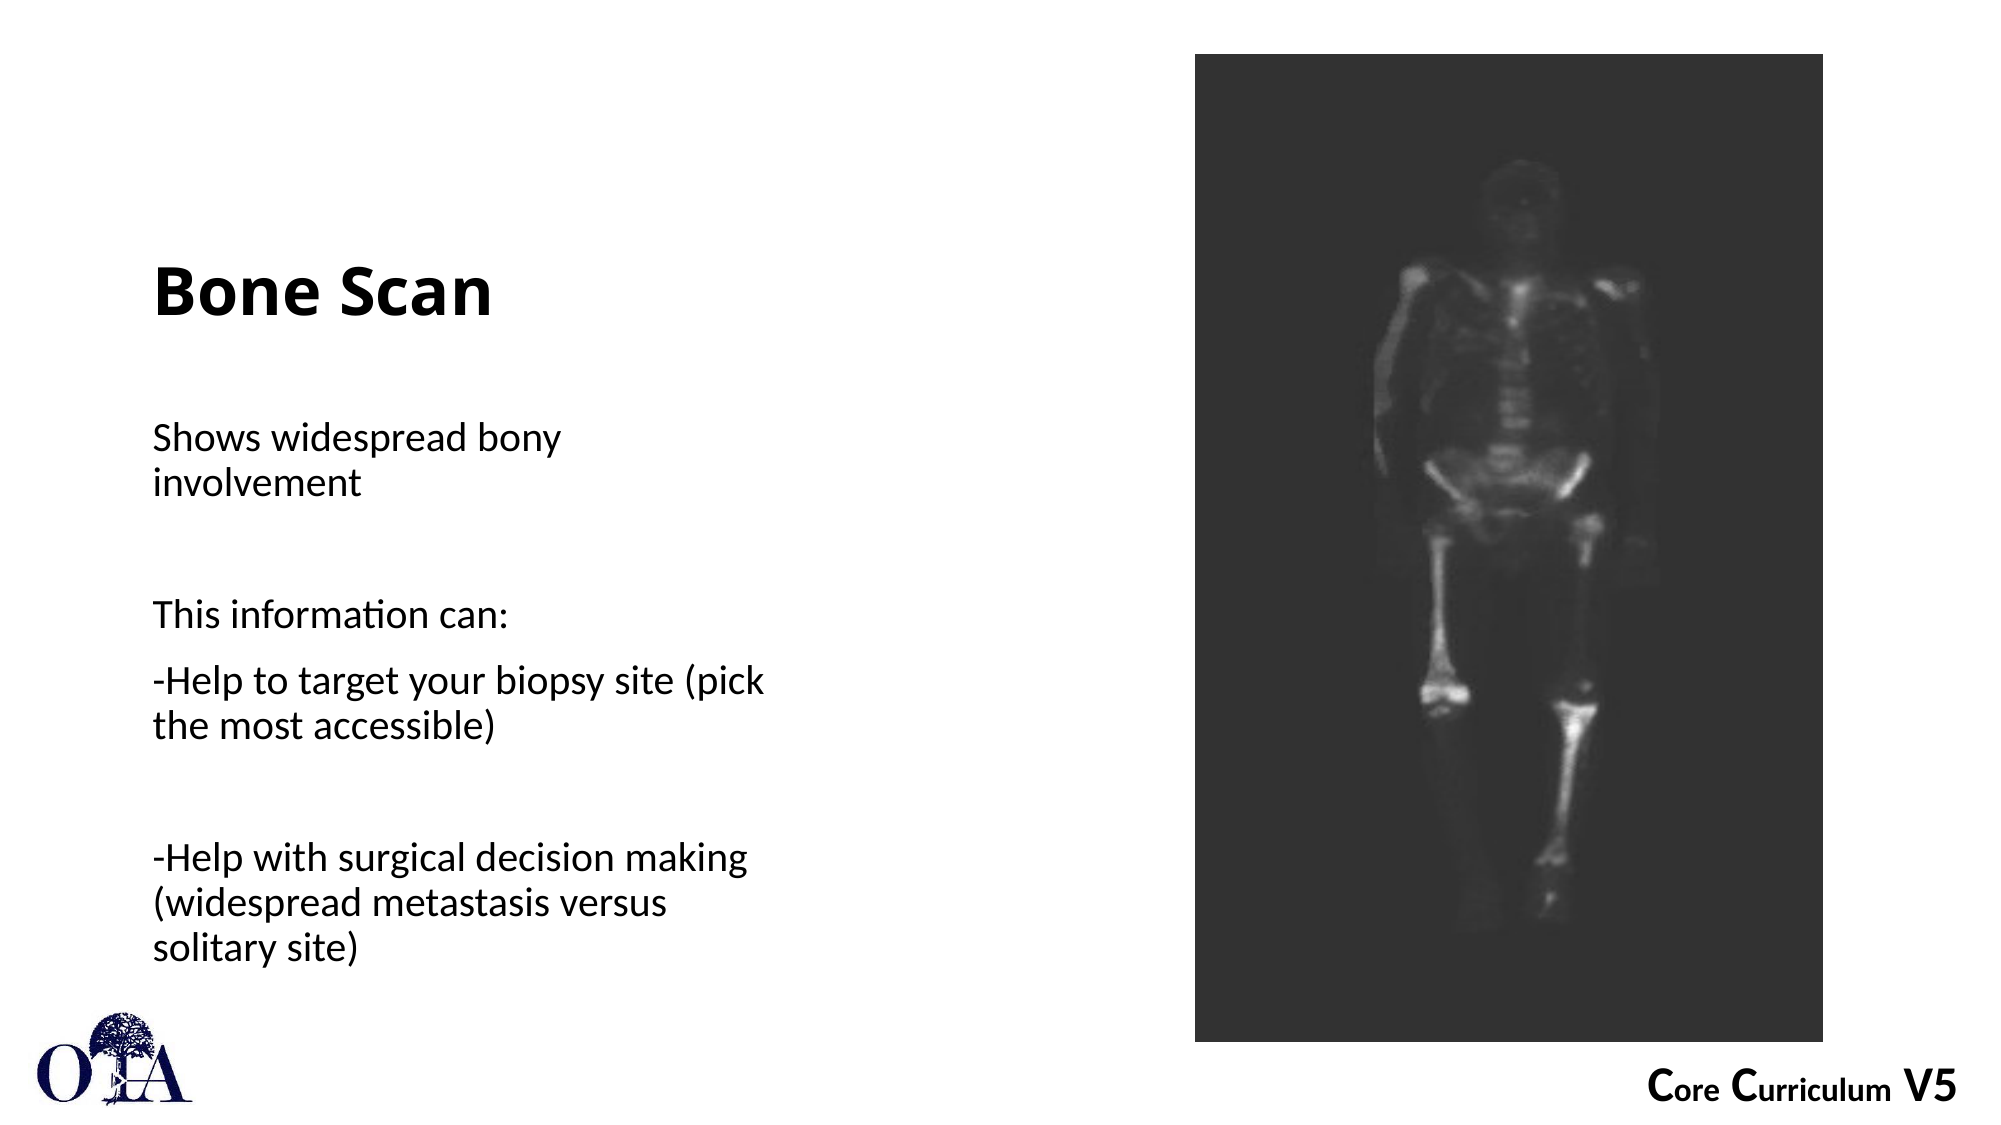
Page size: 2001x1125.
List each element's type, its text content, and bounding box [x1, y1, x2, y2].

picture [850, 54, 1863, 1042]
list Shows widespread bony involvement This information can: -Help to target your biopsy site (pick the most accessible) -Help with surgical decision making (widespread metastasis versus solitary site) [137, 337, 783, 963]
picture [28, 1010, 200, 1108]
title Bone Scan [137, 75, 783, 337]
